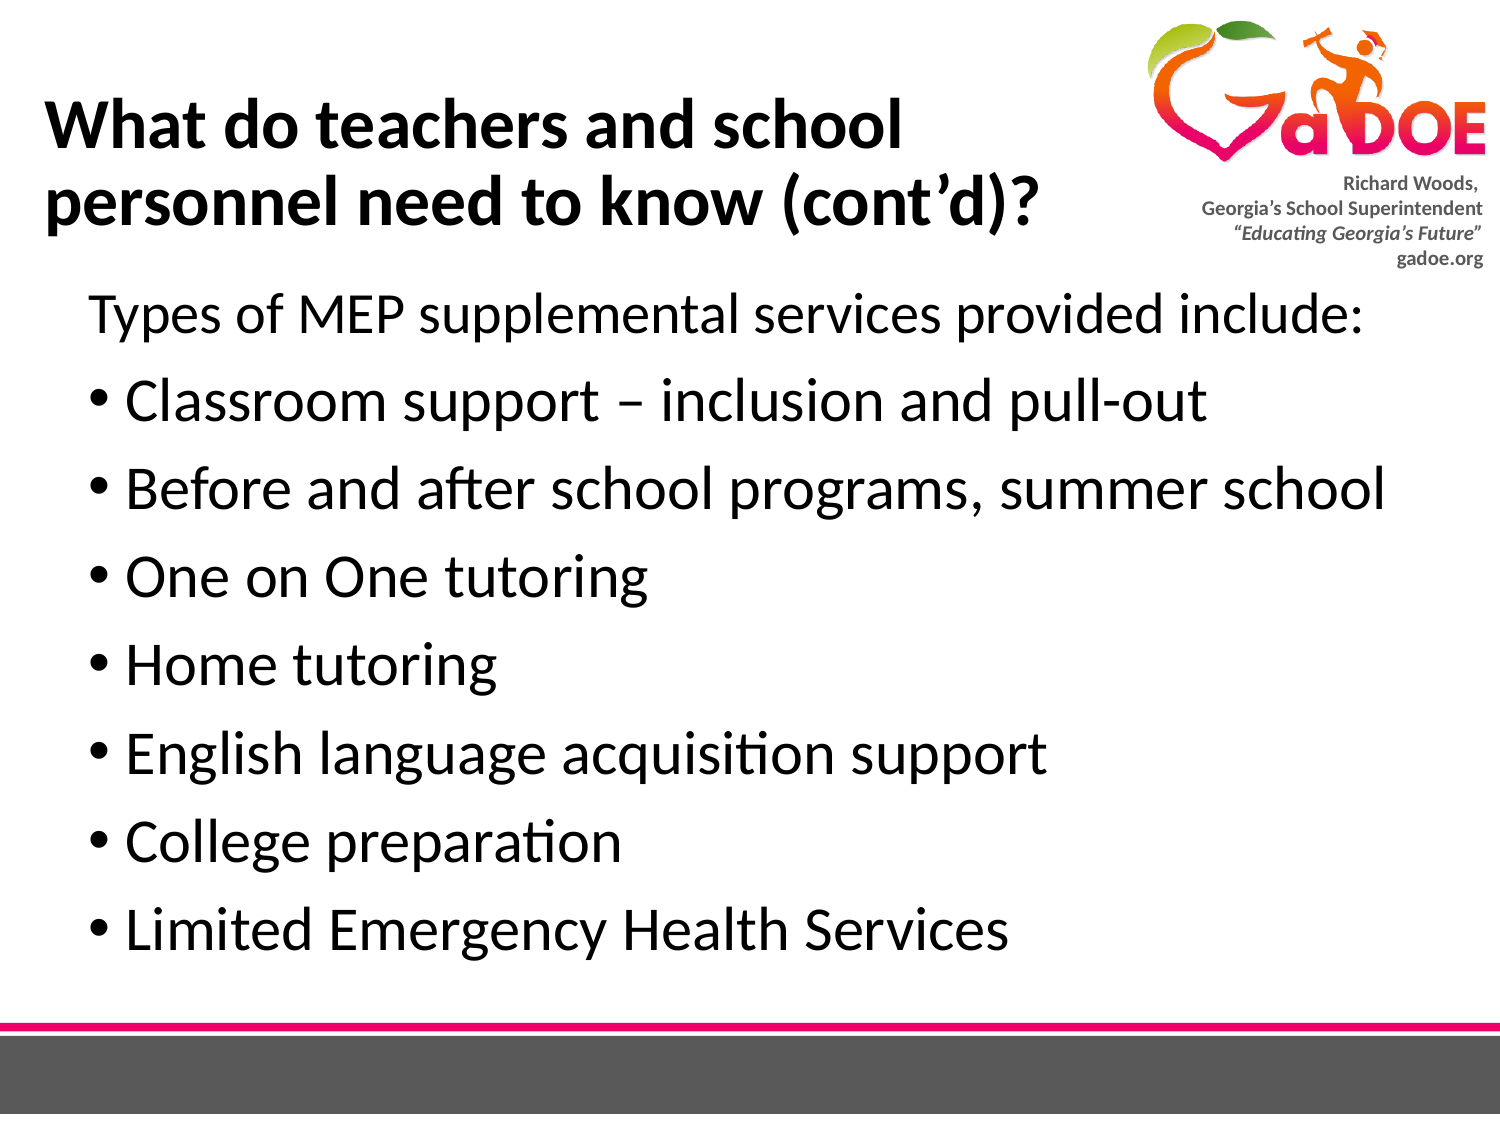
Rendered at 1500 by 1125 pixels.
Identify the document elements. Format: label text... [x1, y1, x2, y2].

picture [1135, 8, 1499, 164]
list Types of MEP supplemental services provided include: Classroom support – inclusion and pull-out Before and after school programs, summer school One on One tutoring Home tutoring English language acquisition support College preparation Limited Emergency Health Services [73, 275, 1422, 990]
title What do teachers and school personnel need to know (cont’d)? [29, 54, 1136, 273]
